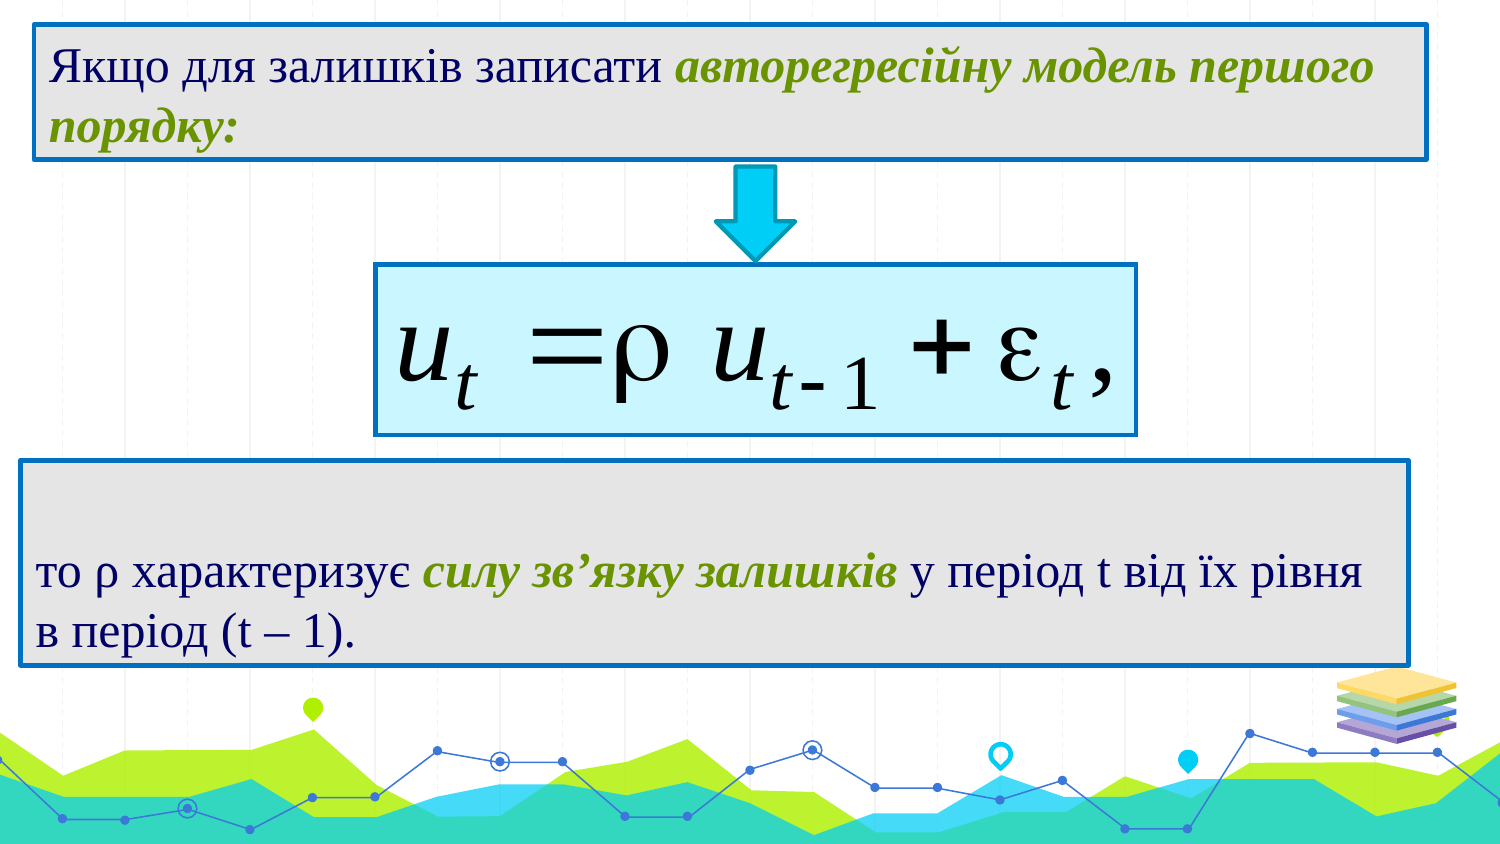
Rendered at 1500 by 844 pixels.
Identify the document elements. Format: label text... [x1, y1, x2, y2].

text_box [1336, 666, 1457, 745]
text_box то ρ характеризує силу зв’язку залишків у період t від їх рівня в період (t – 1). [20, 460, 1409, 666]
title [140, 160, 1289, 246]
text_box Якщо для залишків записати авторегресійну модель першого порядку: [33, 24, 1427, 160]
text_box [713, 164, 798, 264]
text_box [377, 266, 1134, 433]
